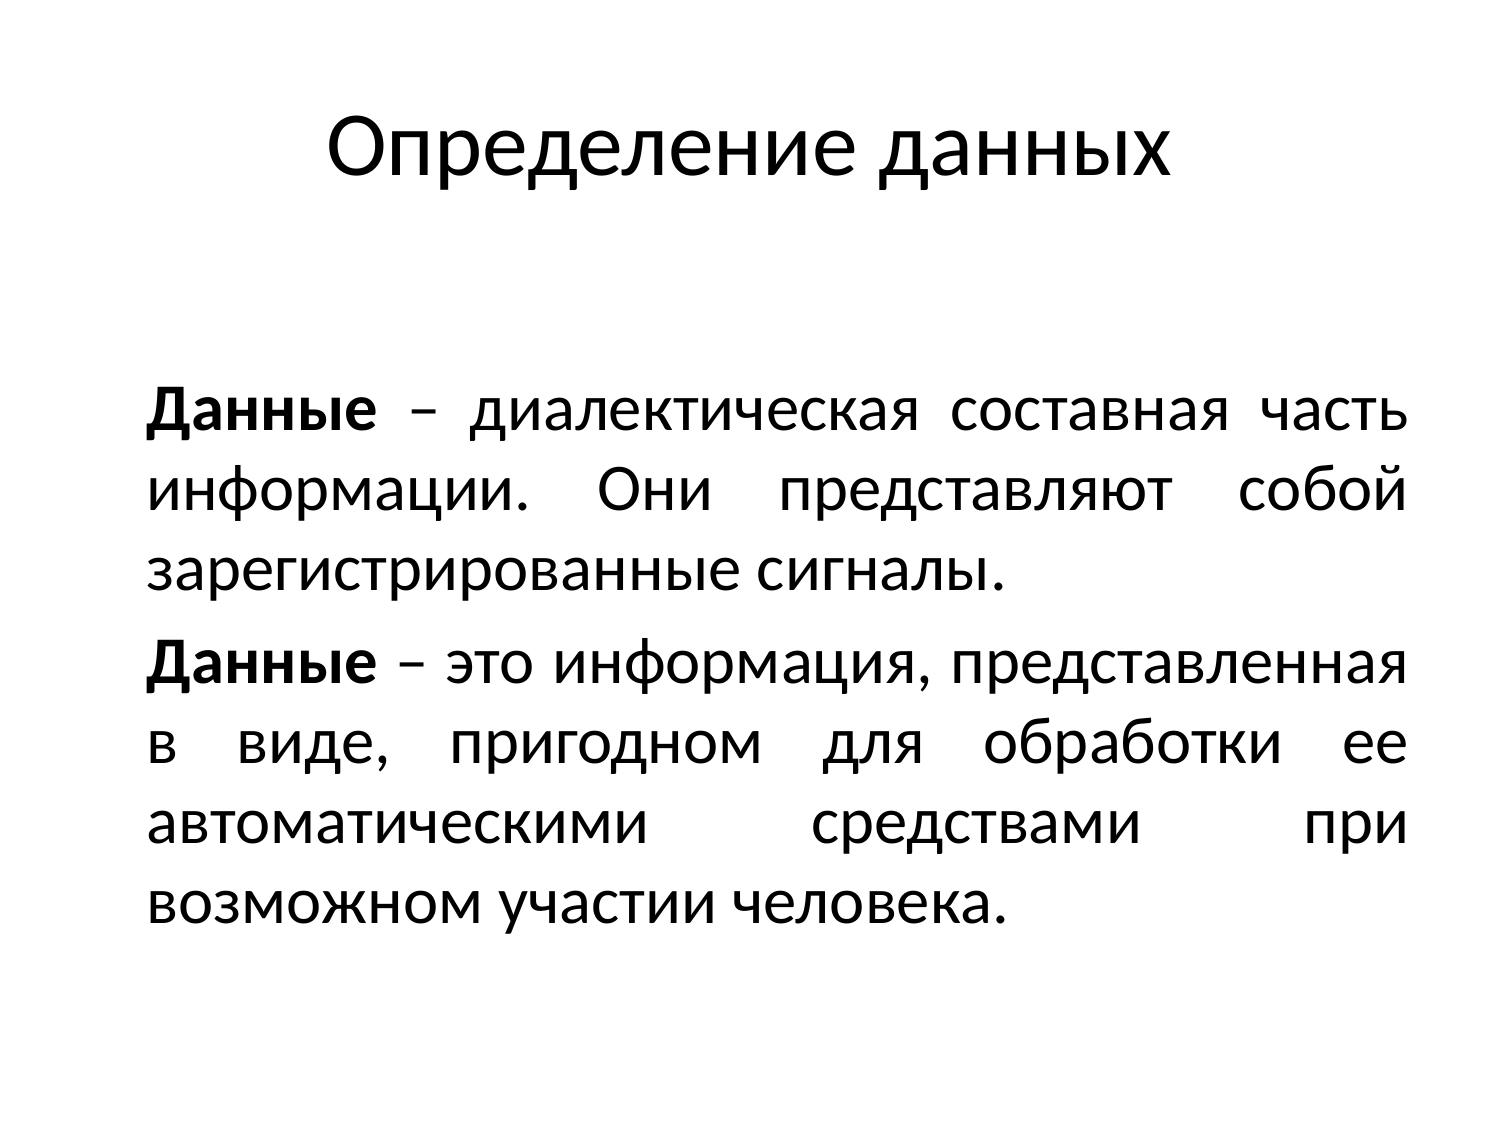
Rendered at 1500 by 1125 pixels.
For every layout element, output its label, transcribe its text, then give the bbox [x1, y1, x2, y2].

list Данные – диалектическая составная часть информации. Они представляют собой зарегистрированные сигналы. Данные – это информация, представленная в виде, пригодном для обработки ее автоматическими средствами при возможном участии человека. [75, 262, 1425, 1005]
title Определение данных [75, 45, 1425, 233]
